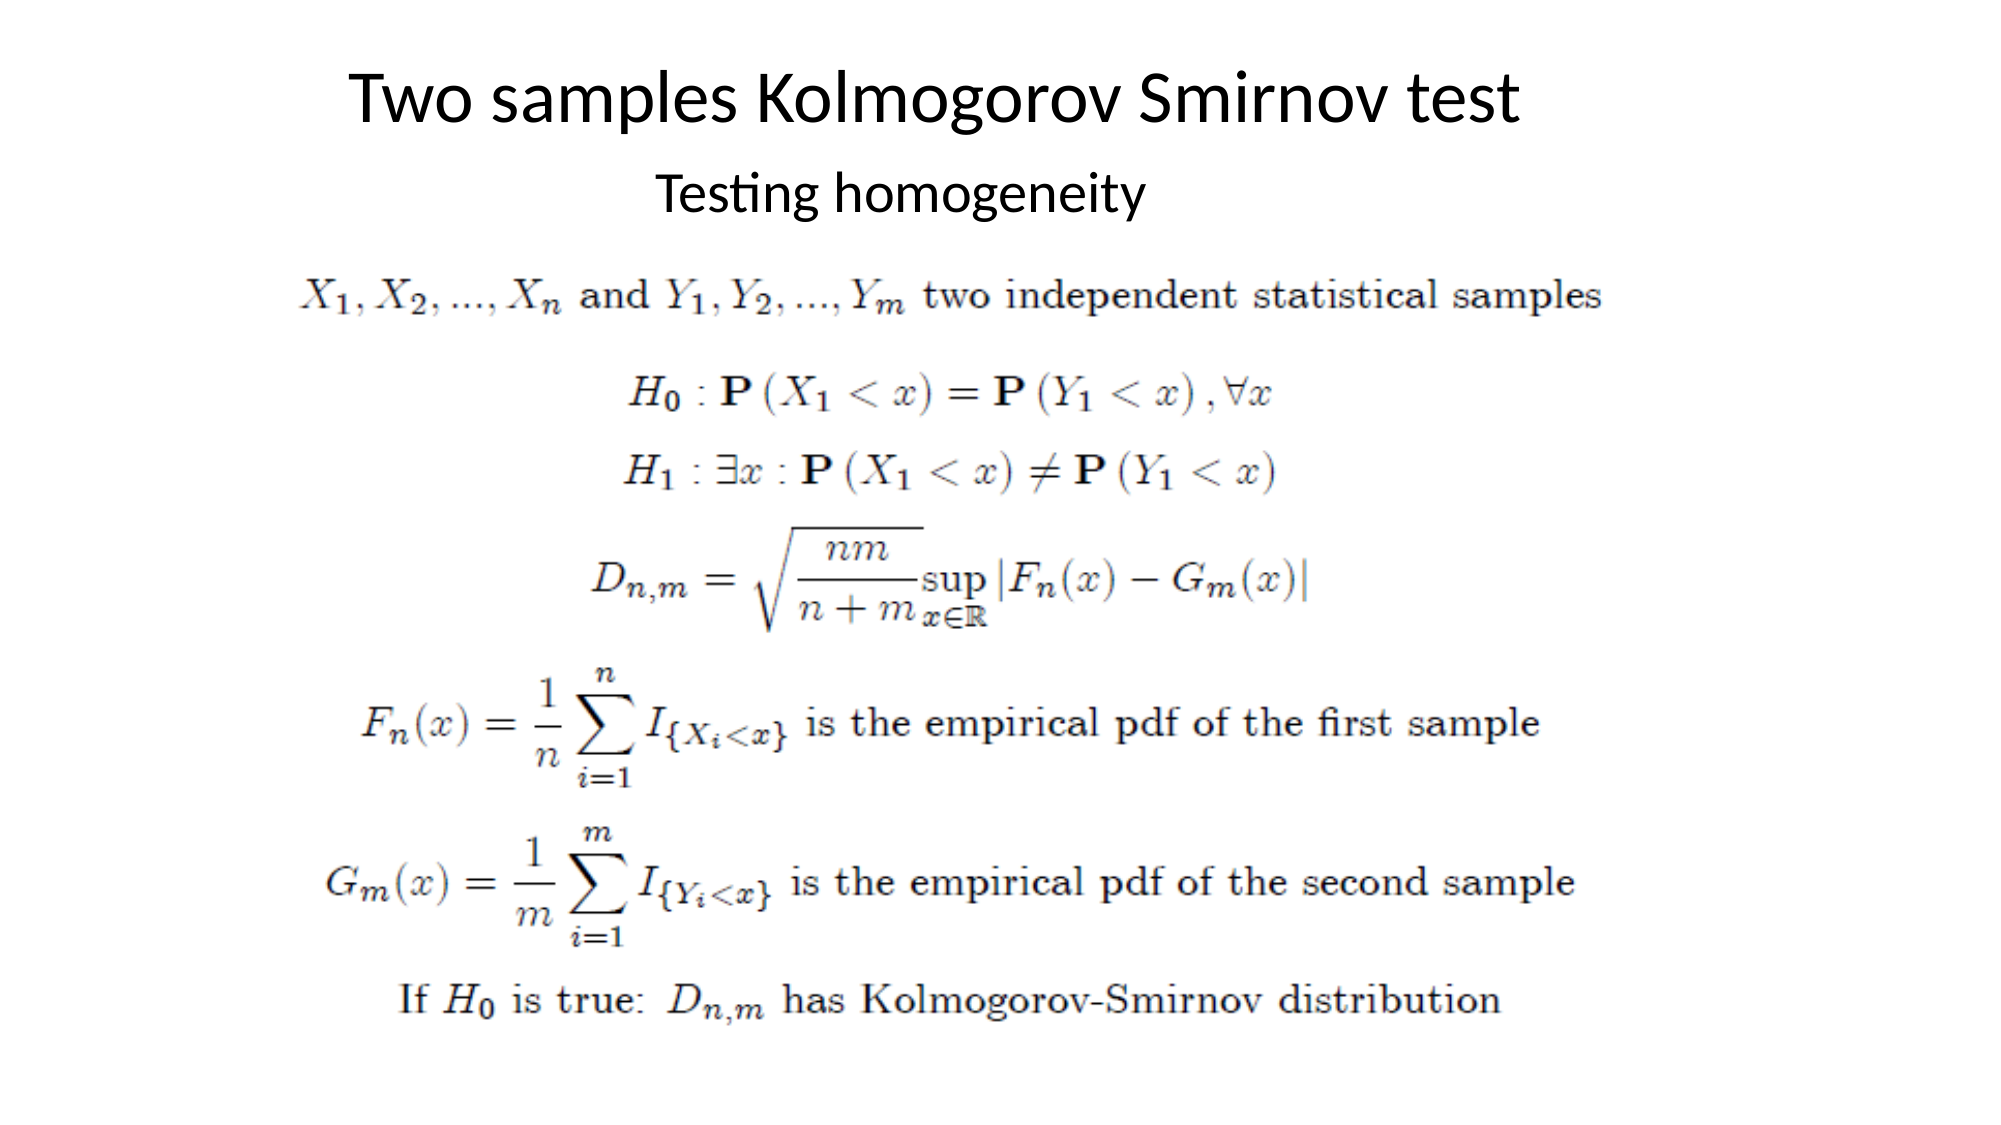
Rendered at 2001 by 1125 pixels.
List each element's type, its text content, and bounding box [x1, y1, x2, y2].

picture [293, 232, 1717, 1092]
text_box Two samples Kolmogorov Smirnov test [333, 40, 1538, 146]
text_box Testing homogeneity [640, 146, 1473, 232]
